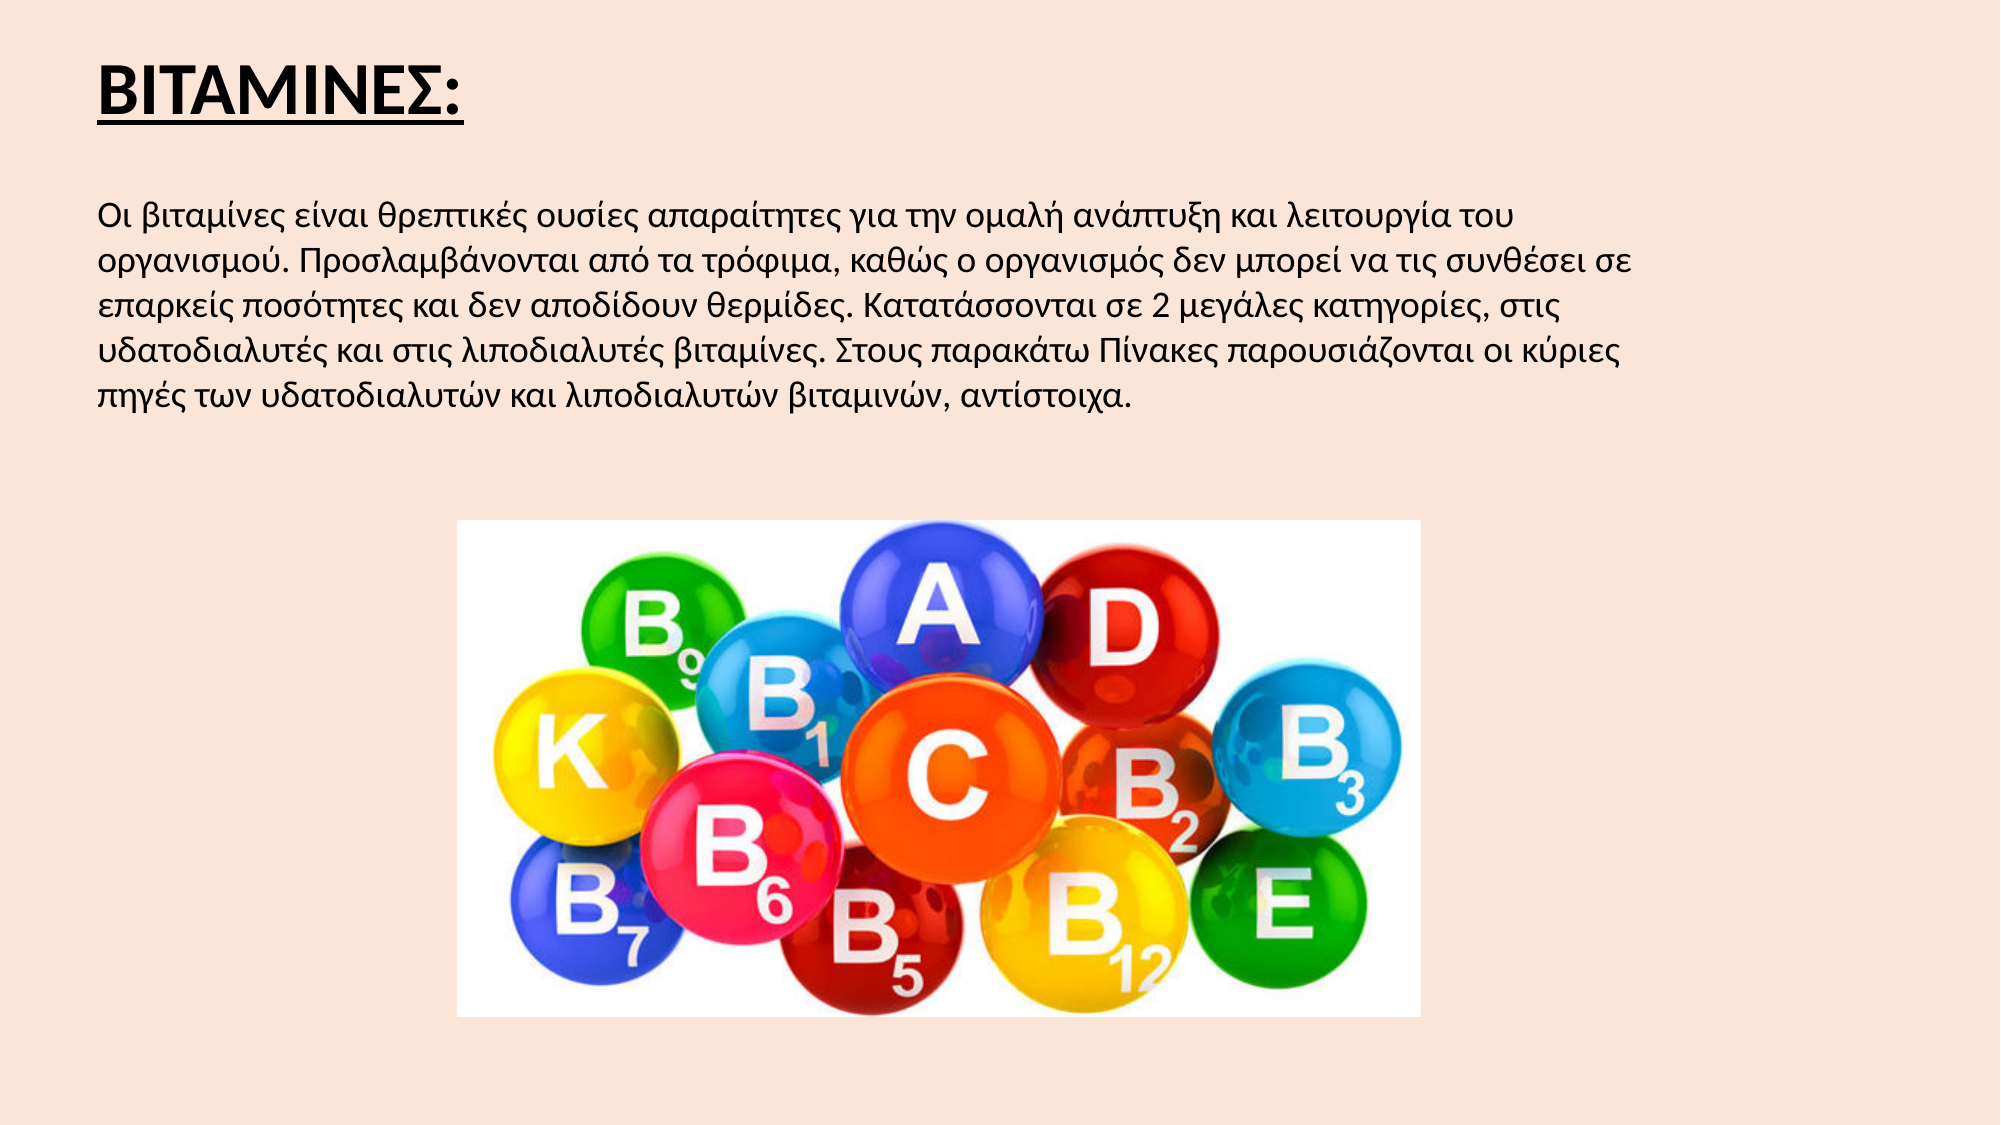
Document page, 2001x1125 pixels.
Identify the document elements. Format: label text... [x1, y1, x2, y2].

text_box ΒΙΤΑΜΙΝΕΣ: Οι βιταμίνες είναι θρεπτικές ουσίες απαραίτητες για την ομαλή ανάπτυξη και λειτουργία του οργανισμού. Προσλαμβάνονται από τα τρόφιμα, καθώς ο οργανισμός δεν μπορεί να τις συνθέσει σε επαρκείς ποσότητες και δεν αποδίδουν θερμίδες. Κατατάσσονται σε 2 μεγάλες κατηγορίες, στις υδατοδιαλυτές και στις λιποδιαλυτές βιταμίνες. Στους παρακάτω Πίνακες παρουσιάζονται οι κύριες πηγές των υδατοδιαλυτών και λιποδιαλυτών βιταμινών, αντίστοιχα. [82, 32, 1687, 523]
picture [457, 520, 1421, 1017]
